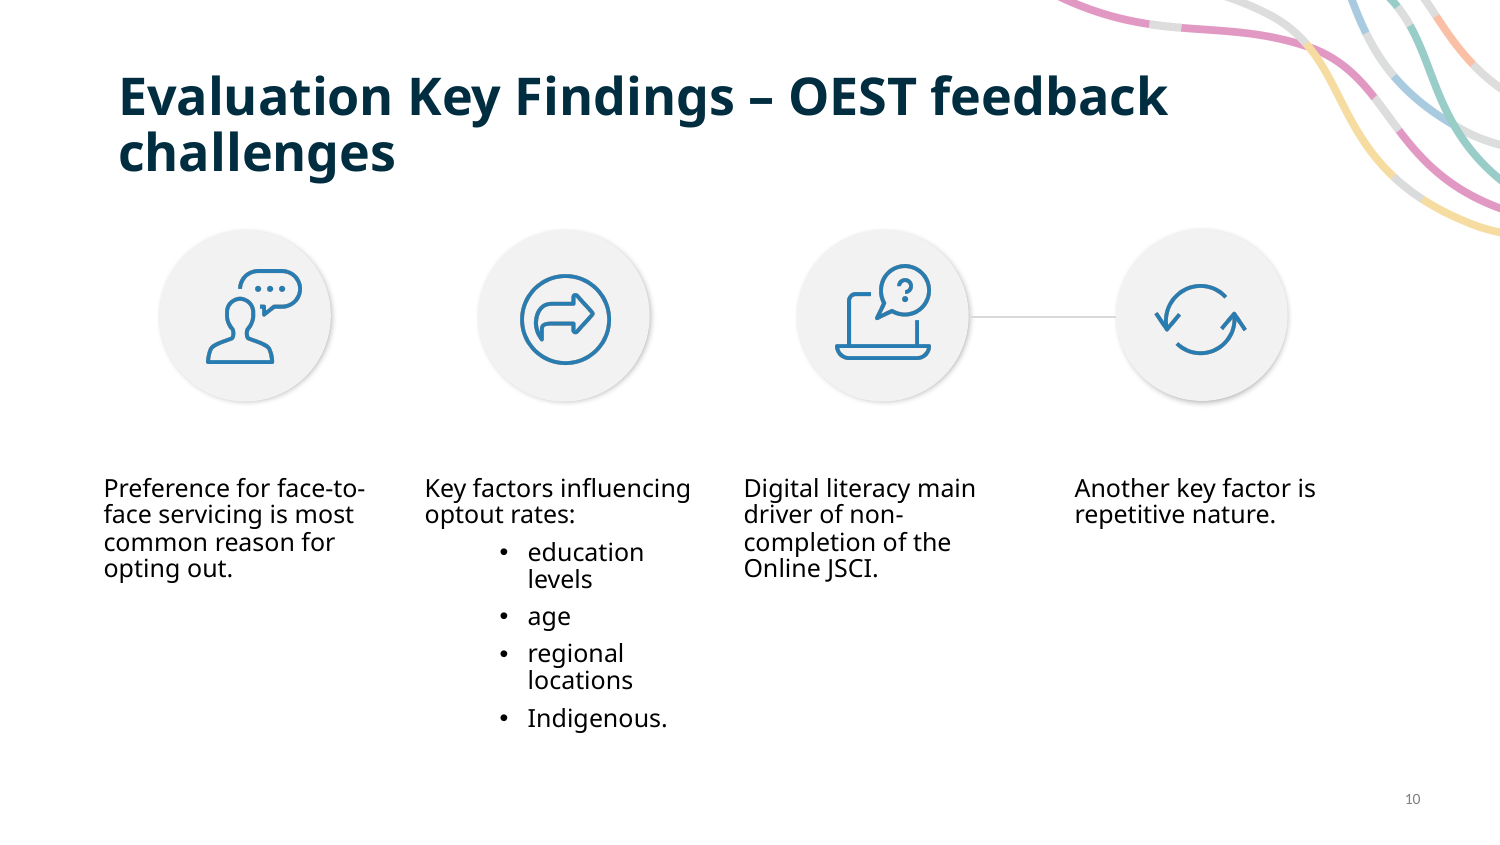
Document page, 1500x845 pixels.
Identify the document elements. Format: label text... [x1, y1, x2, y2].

picture [206, 269, 302, 364]
picture [1153, 272, 1248, 367]
title Evaluation Key Findings – OEST feedback challenges [103, 45, 1397, 208]
list Digital literacy main driver of non-completion of the Online JSCI. [728, 468, 1038, 766]
text_box Another key factor is repetitive nature. [1059, 468, 1369, 766]
picture [835, 264, 931, 360]
list Preference for face-to-face servicing is most common reason for opting out. [88, 468, 398, 766]
picture [518, 272, 613, 367]
list Key factors influencing optout rates: education levels age regional locations Indigenous. [409, 468, 719, 766]
